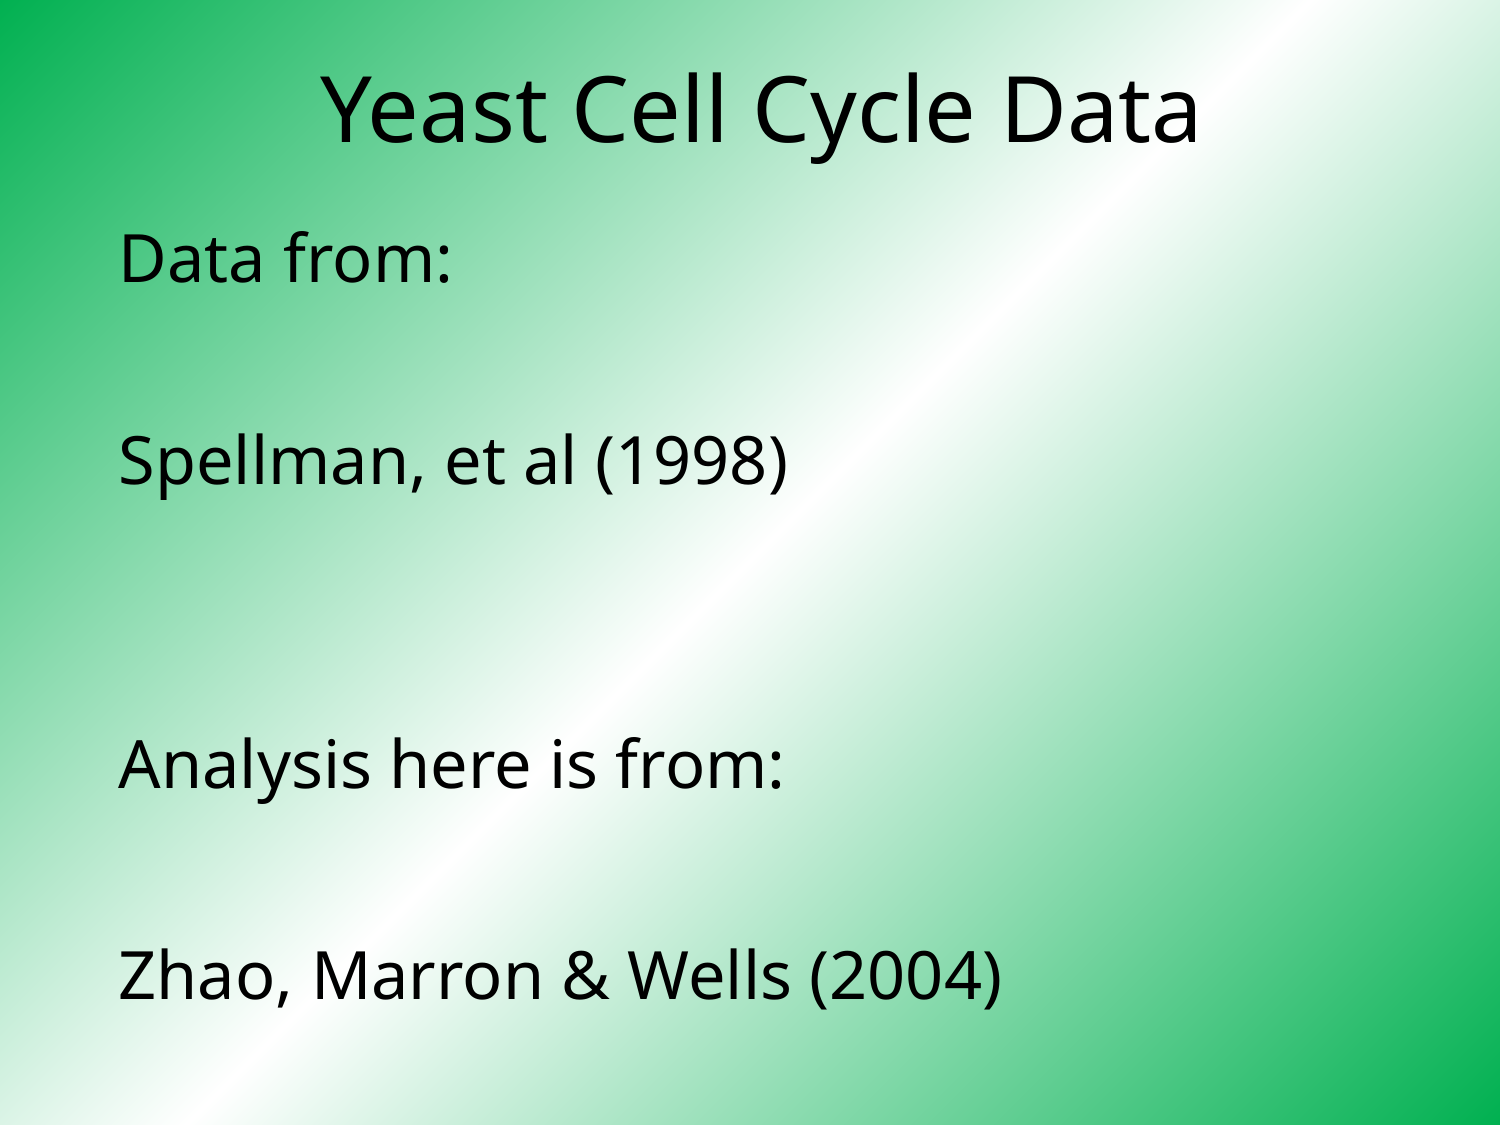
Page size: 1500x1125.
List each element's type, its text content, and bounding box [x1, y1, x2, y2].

list Data from: Spellman, et al (1998) Analysis here is from: Zhao, Marron & Wells (2004) [103, 200, 1432, 1088]
title Yeast Cell Cycle Data [125, 37, 1400, 175]
